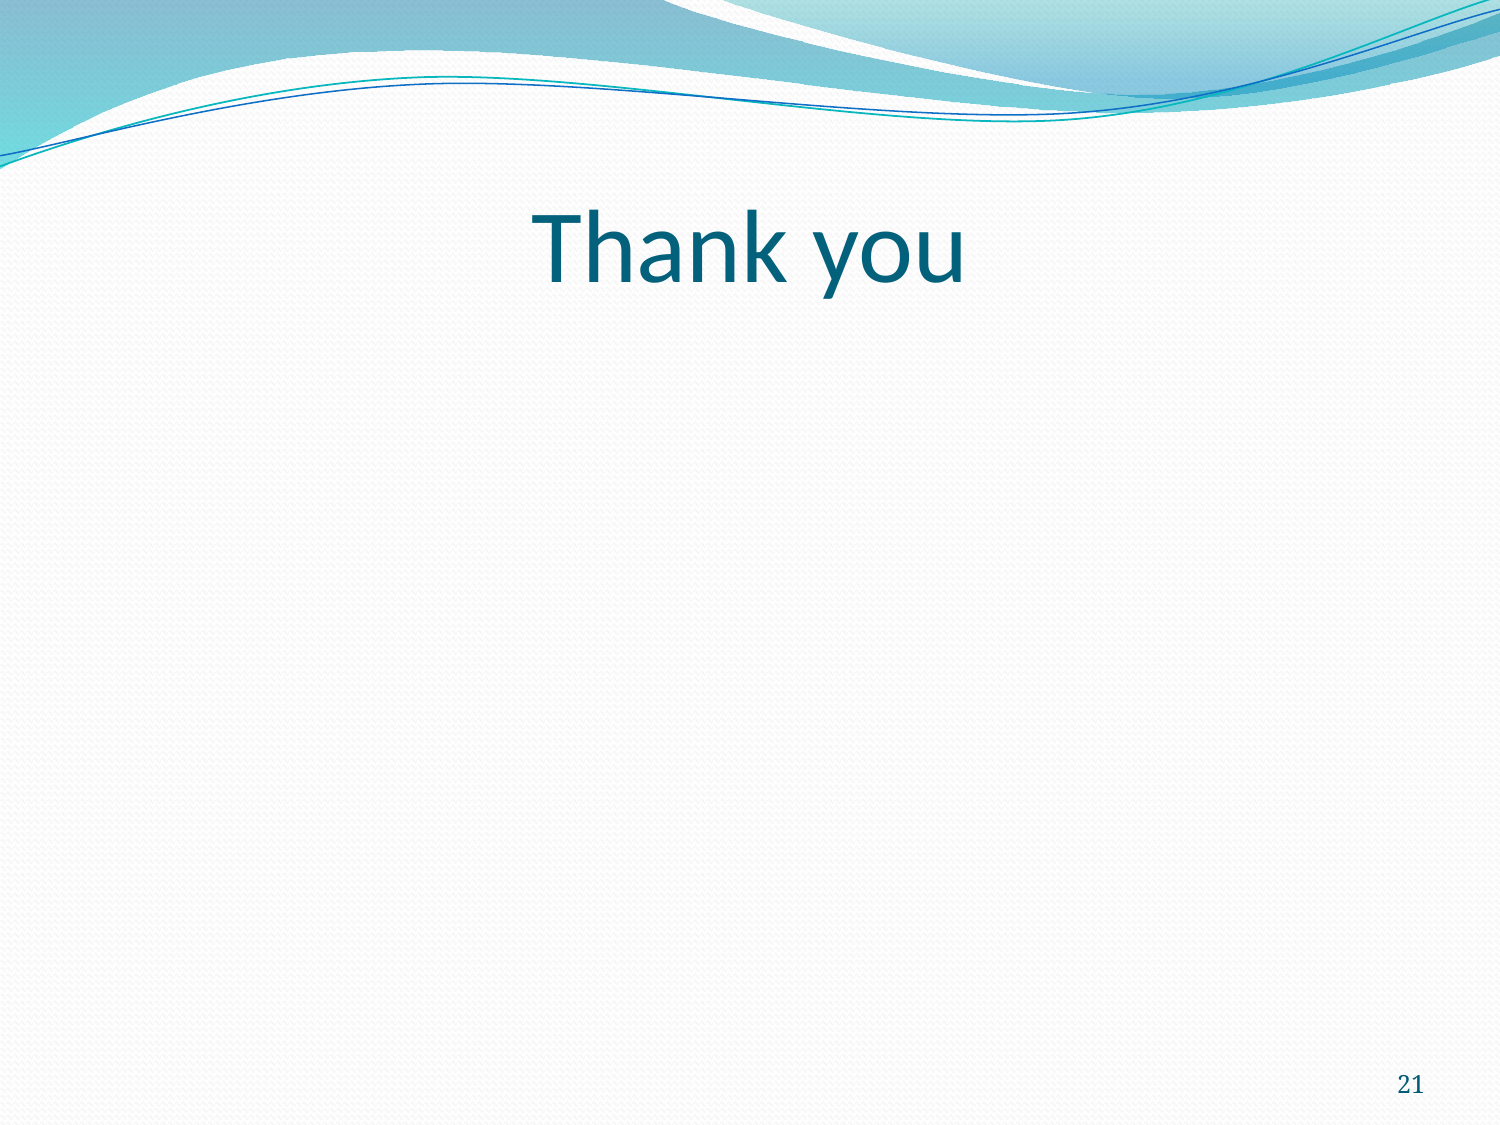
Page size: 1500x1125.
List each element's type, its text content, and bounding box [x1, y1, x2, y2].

title Thank you [75, 115, 1425, 303]
slide_number 21 [1299, 1042, 1425, 1103]
